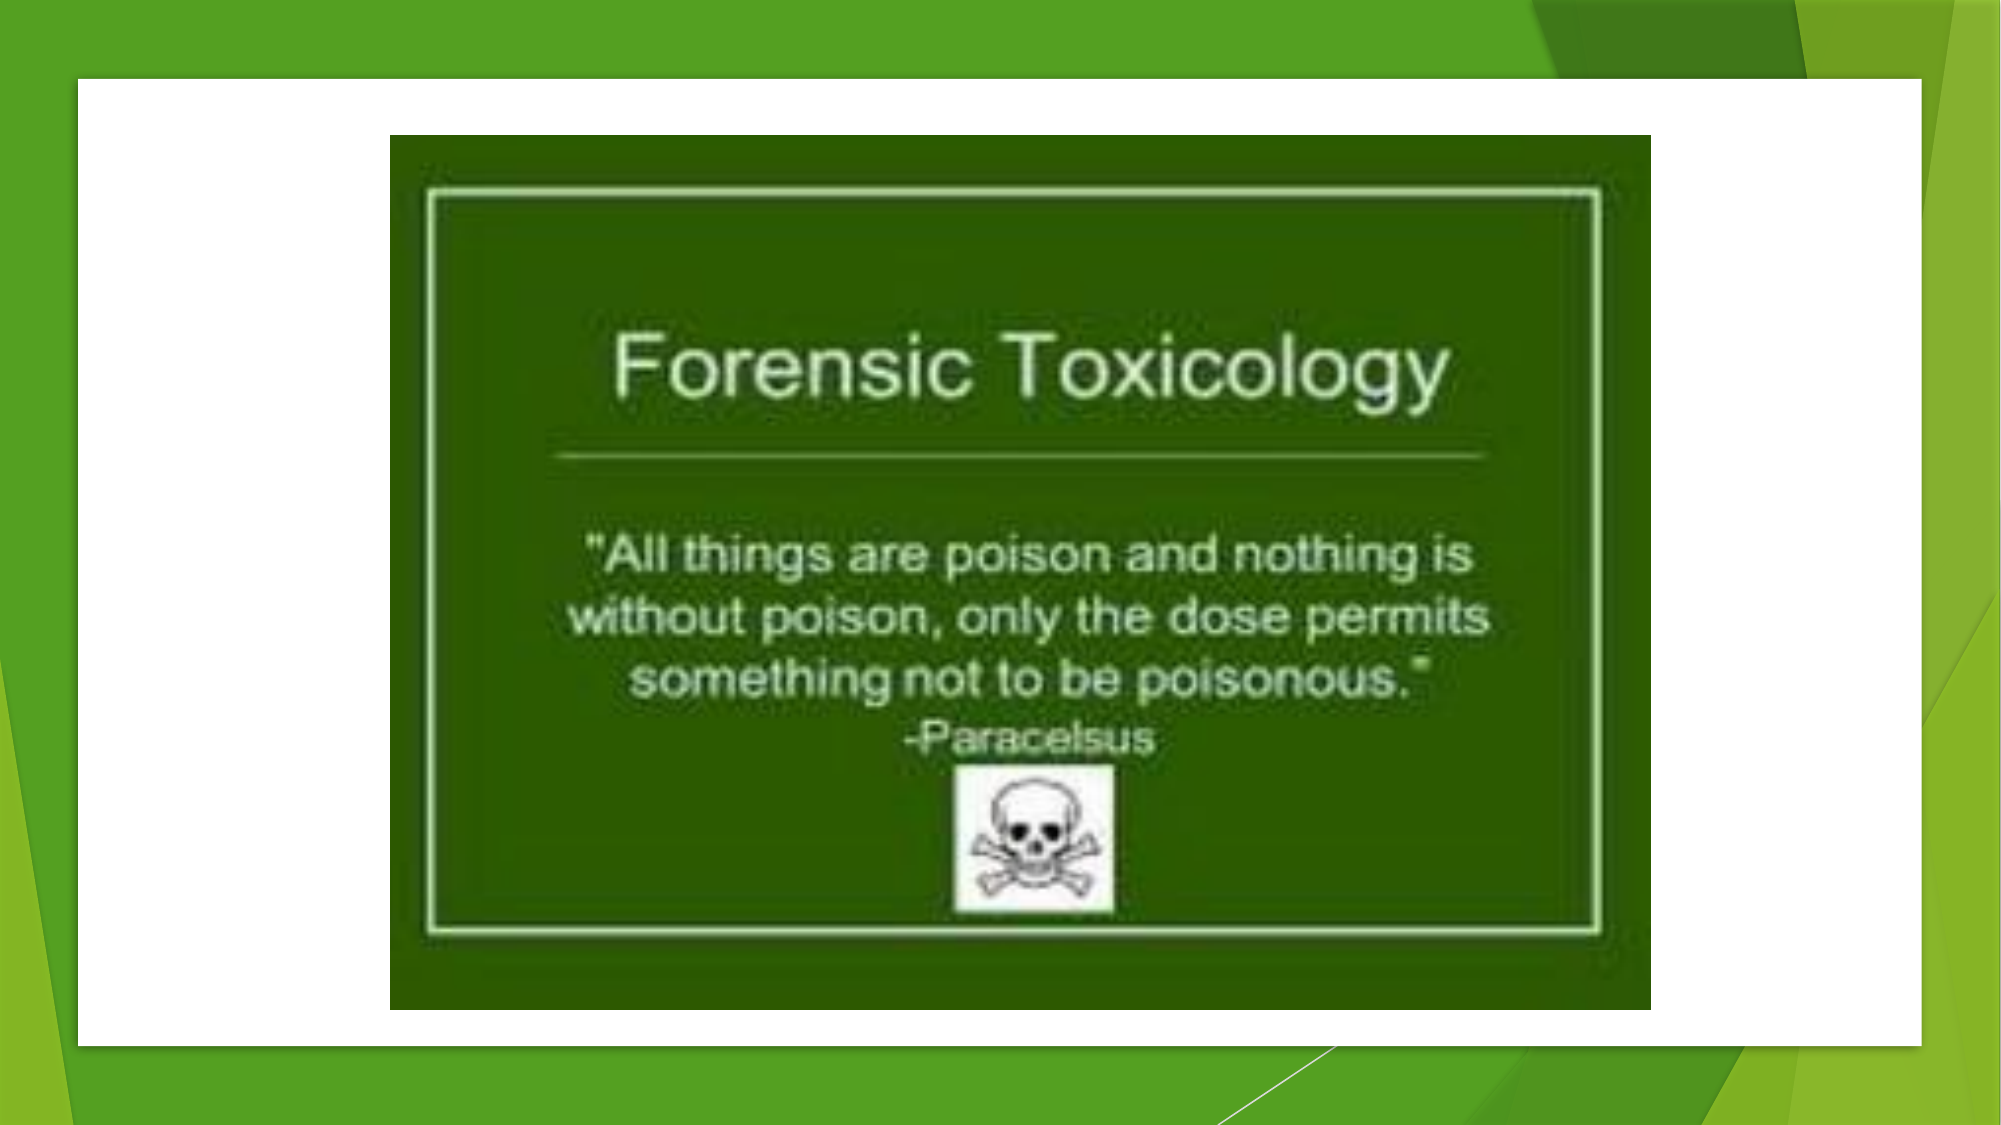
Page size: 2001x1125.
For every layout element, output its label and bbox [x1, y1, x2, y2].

text_box [0, 0, 2000, 1125]
list [390, 135, 1652, 1010]
